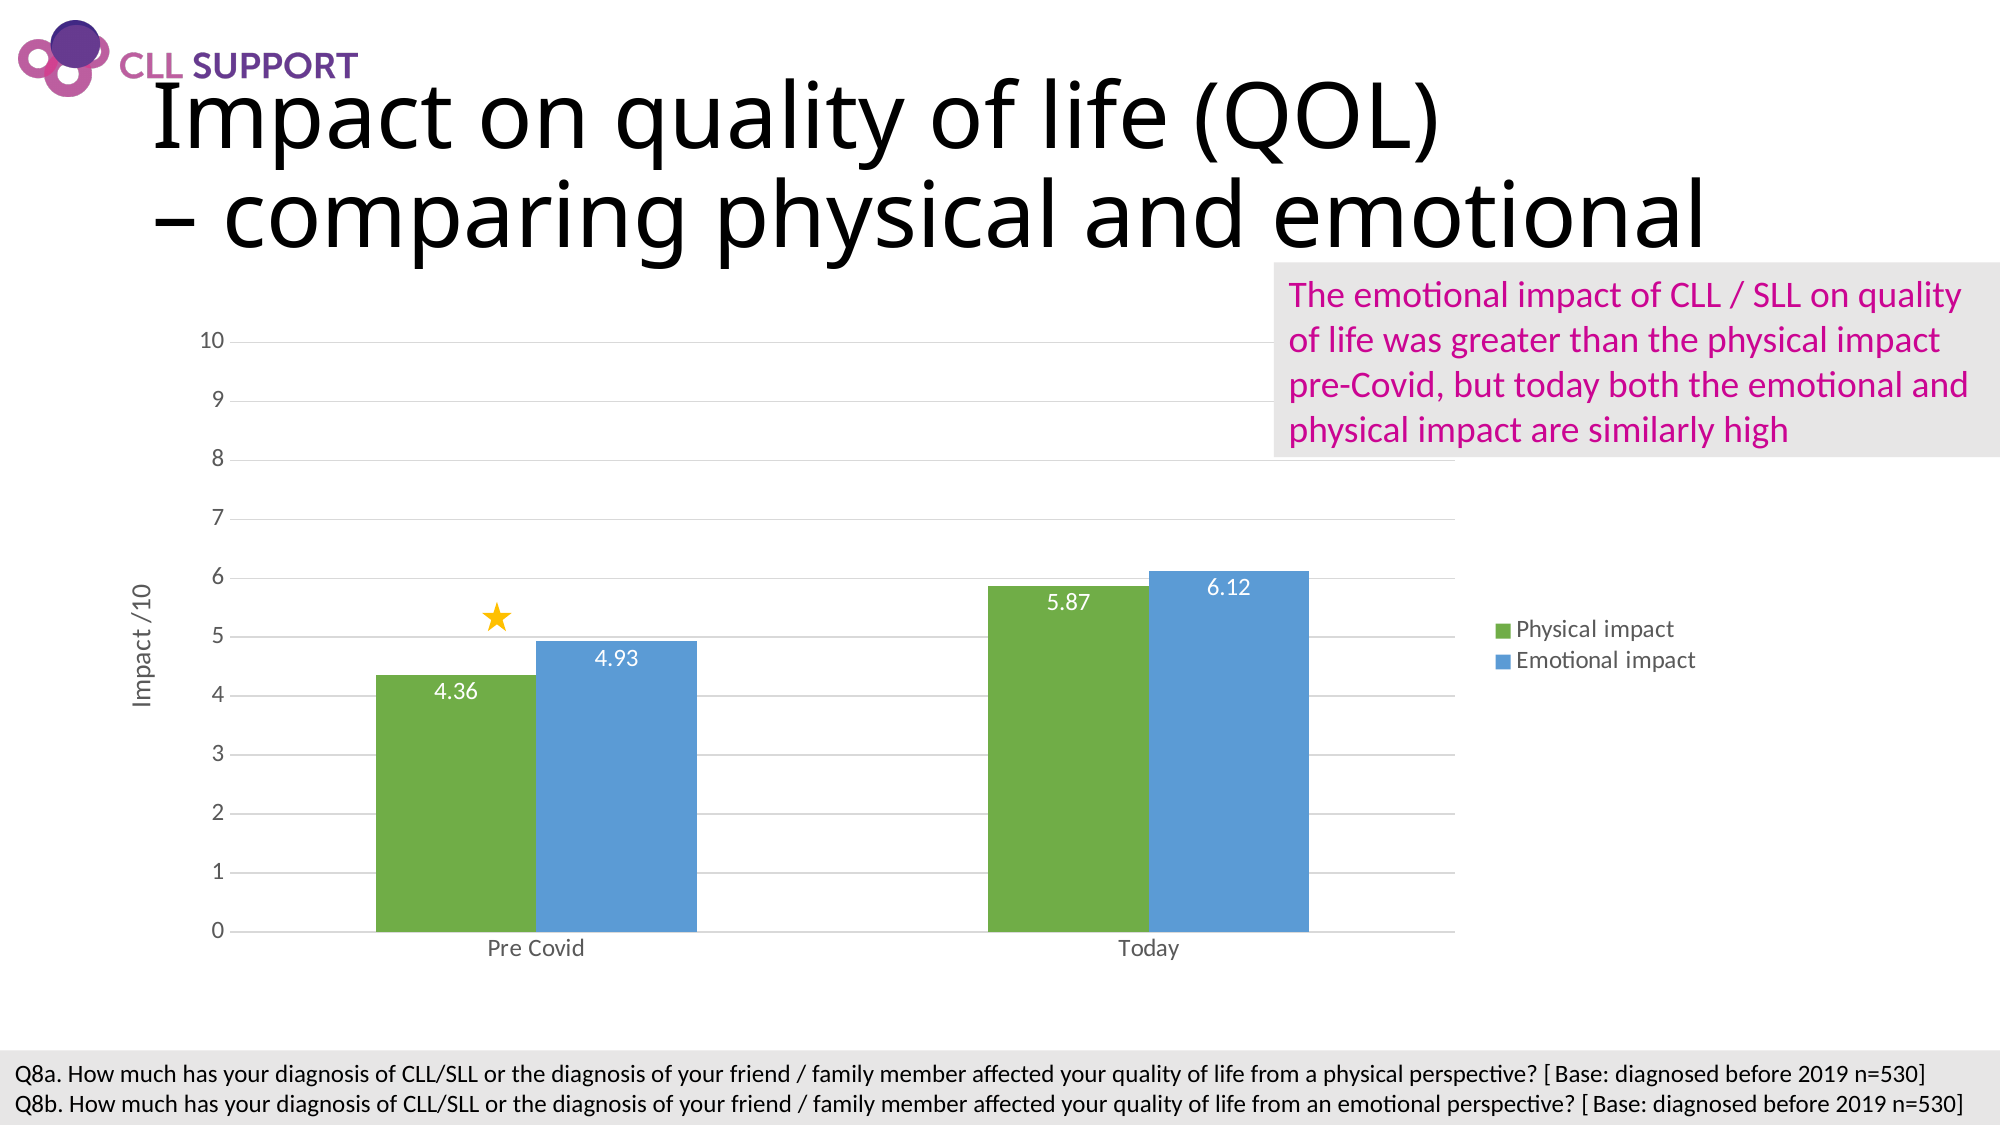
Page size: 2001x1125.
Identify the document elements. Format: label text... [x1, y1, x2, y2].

title Impact on quality of life (QOL) – comparing physical and emotional [137, 59, 1863, 278]
chart [93, 316, 1717, 977]
text_box Q8a. How much has your diagnosis of CLL/SLL or the diagnosis of your friend / family member affected your quality of life from a physical perspective? [Base: diagnosed before 2019 n=530] Q8b. How much has your diagnosis of CLL/SLL or the diagnosis of your friend / family member affected your quality of life from an emotional perspective? [Base: diagnosed before 2019 n=530] [0, 1050, 2000, 1125]
picture [18, 20, 358, 97]
text_box The emotional impact of CLL / SLL on quality of life was greater than the physical impact pre-Covid, but today both the emotional and physical impact are similarly high [1273, 262, 2000, 458]
